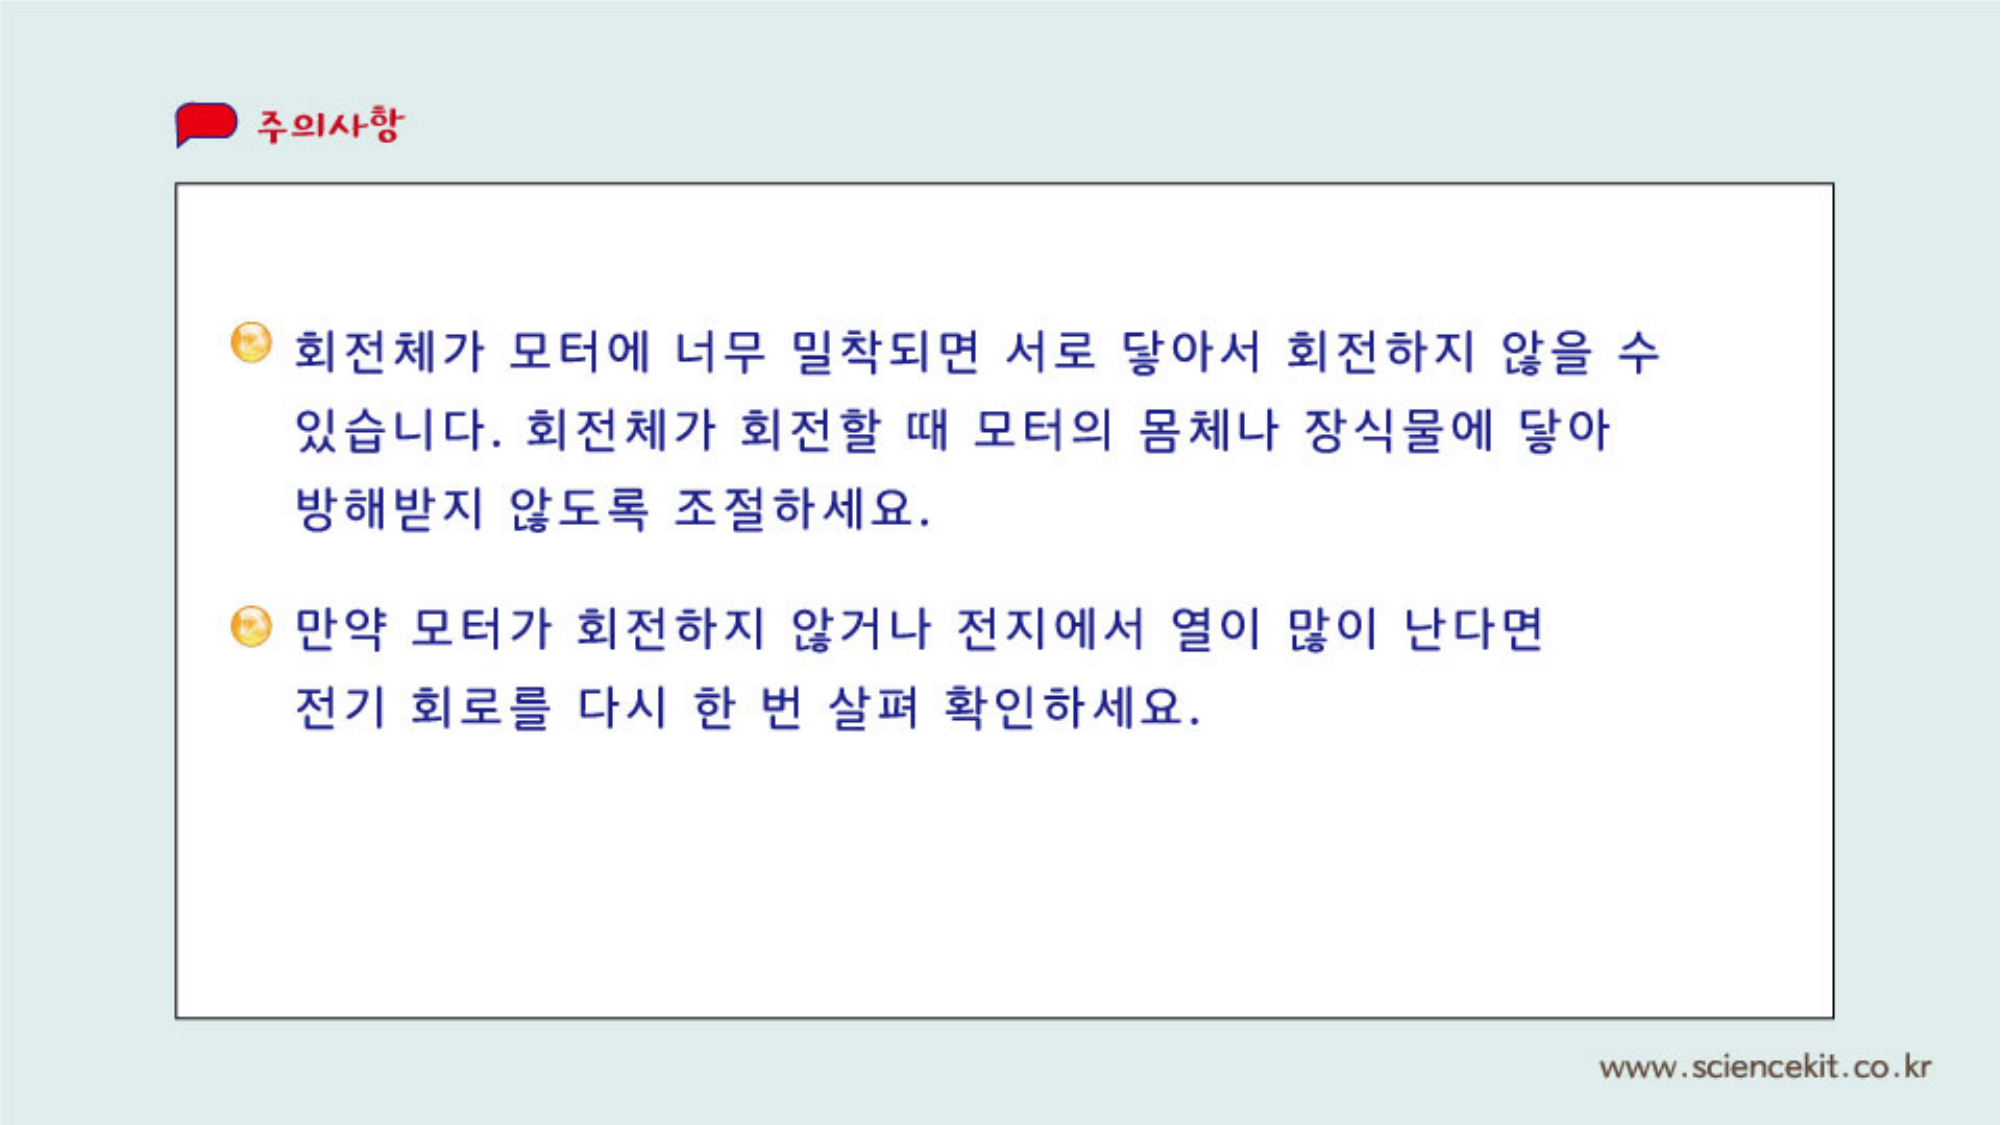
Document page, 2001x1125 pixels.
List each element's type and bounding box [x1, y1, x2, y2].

list [0, 0, 2000, 1125]
